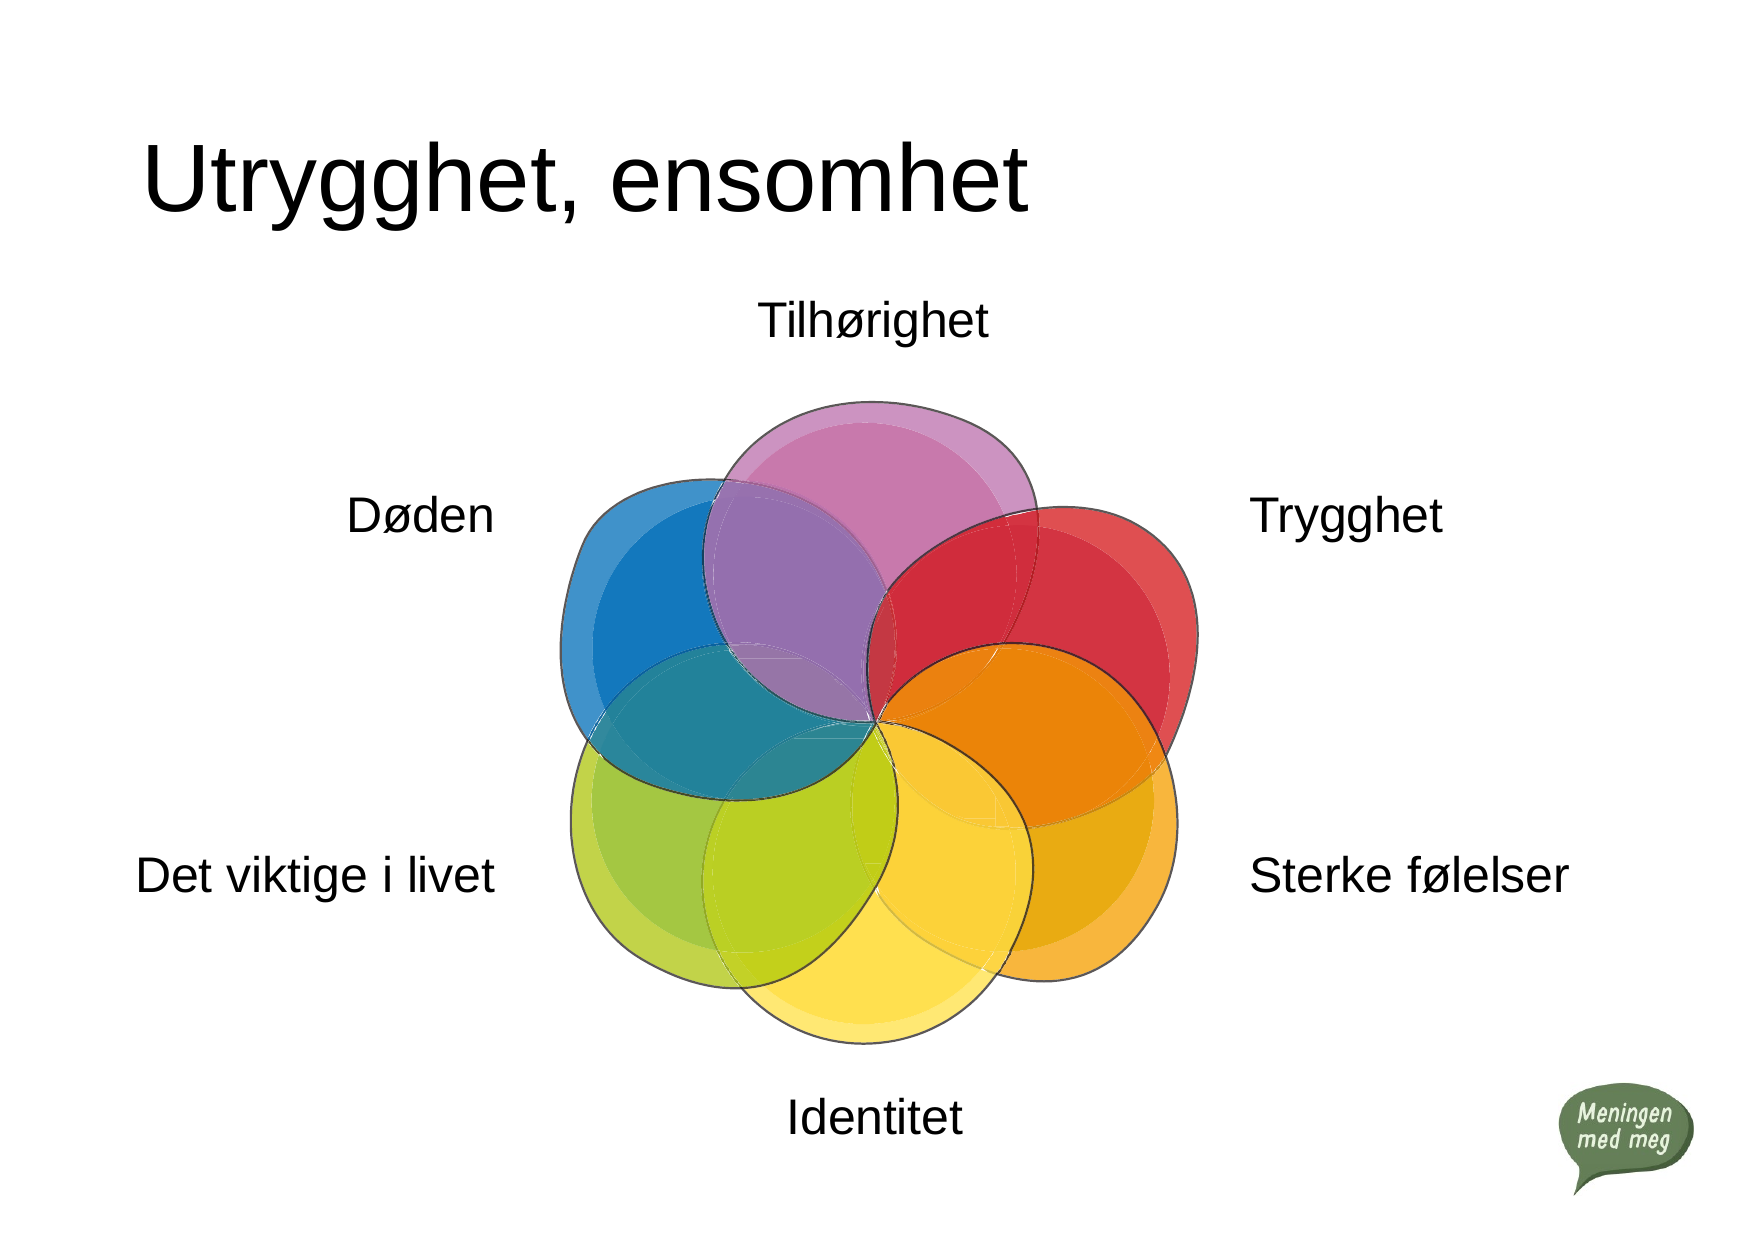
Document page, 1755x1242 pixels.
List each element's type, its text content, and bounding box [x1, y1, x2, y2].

text_box Døden [344, 480, 499, 543]
text_box Trygghet [1247, 480, 1449, 543]
text_box Det viktige i livet [132, 840, 498, 903]
text_box Identitet [784, 1082, 967, 1145]
text_box Sterke følelser [1247, 840, 1574, 903]
picture [1558, 1081, 1694, 1197]
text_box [559, 400, 1200, 1046]
title Utrygghet, ensomhet [139, 113, 1551, 324]
text_box Tilhørighet [755, 284, 996, 347]
